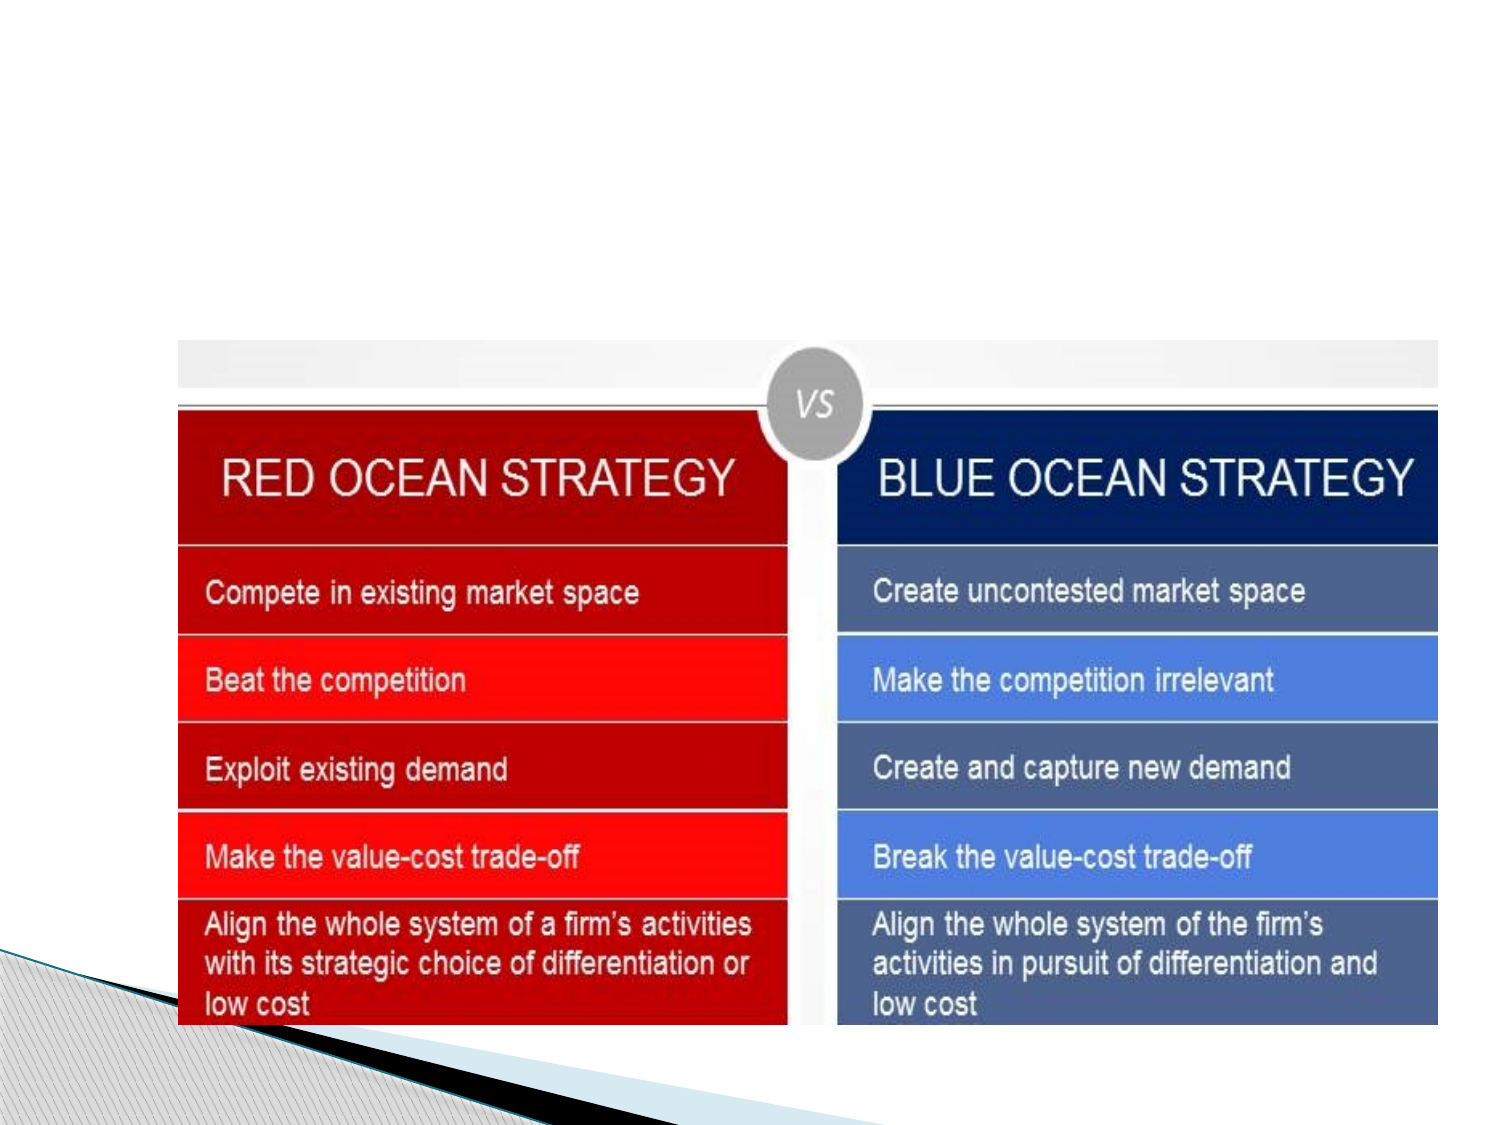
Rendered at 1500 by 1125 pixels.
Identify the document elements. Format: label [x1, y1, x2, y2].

picture [178, 340, 1438, 1025]
